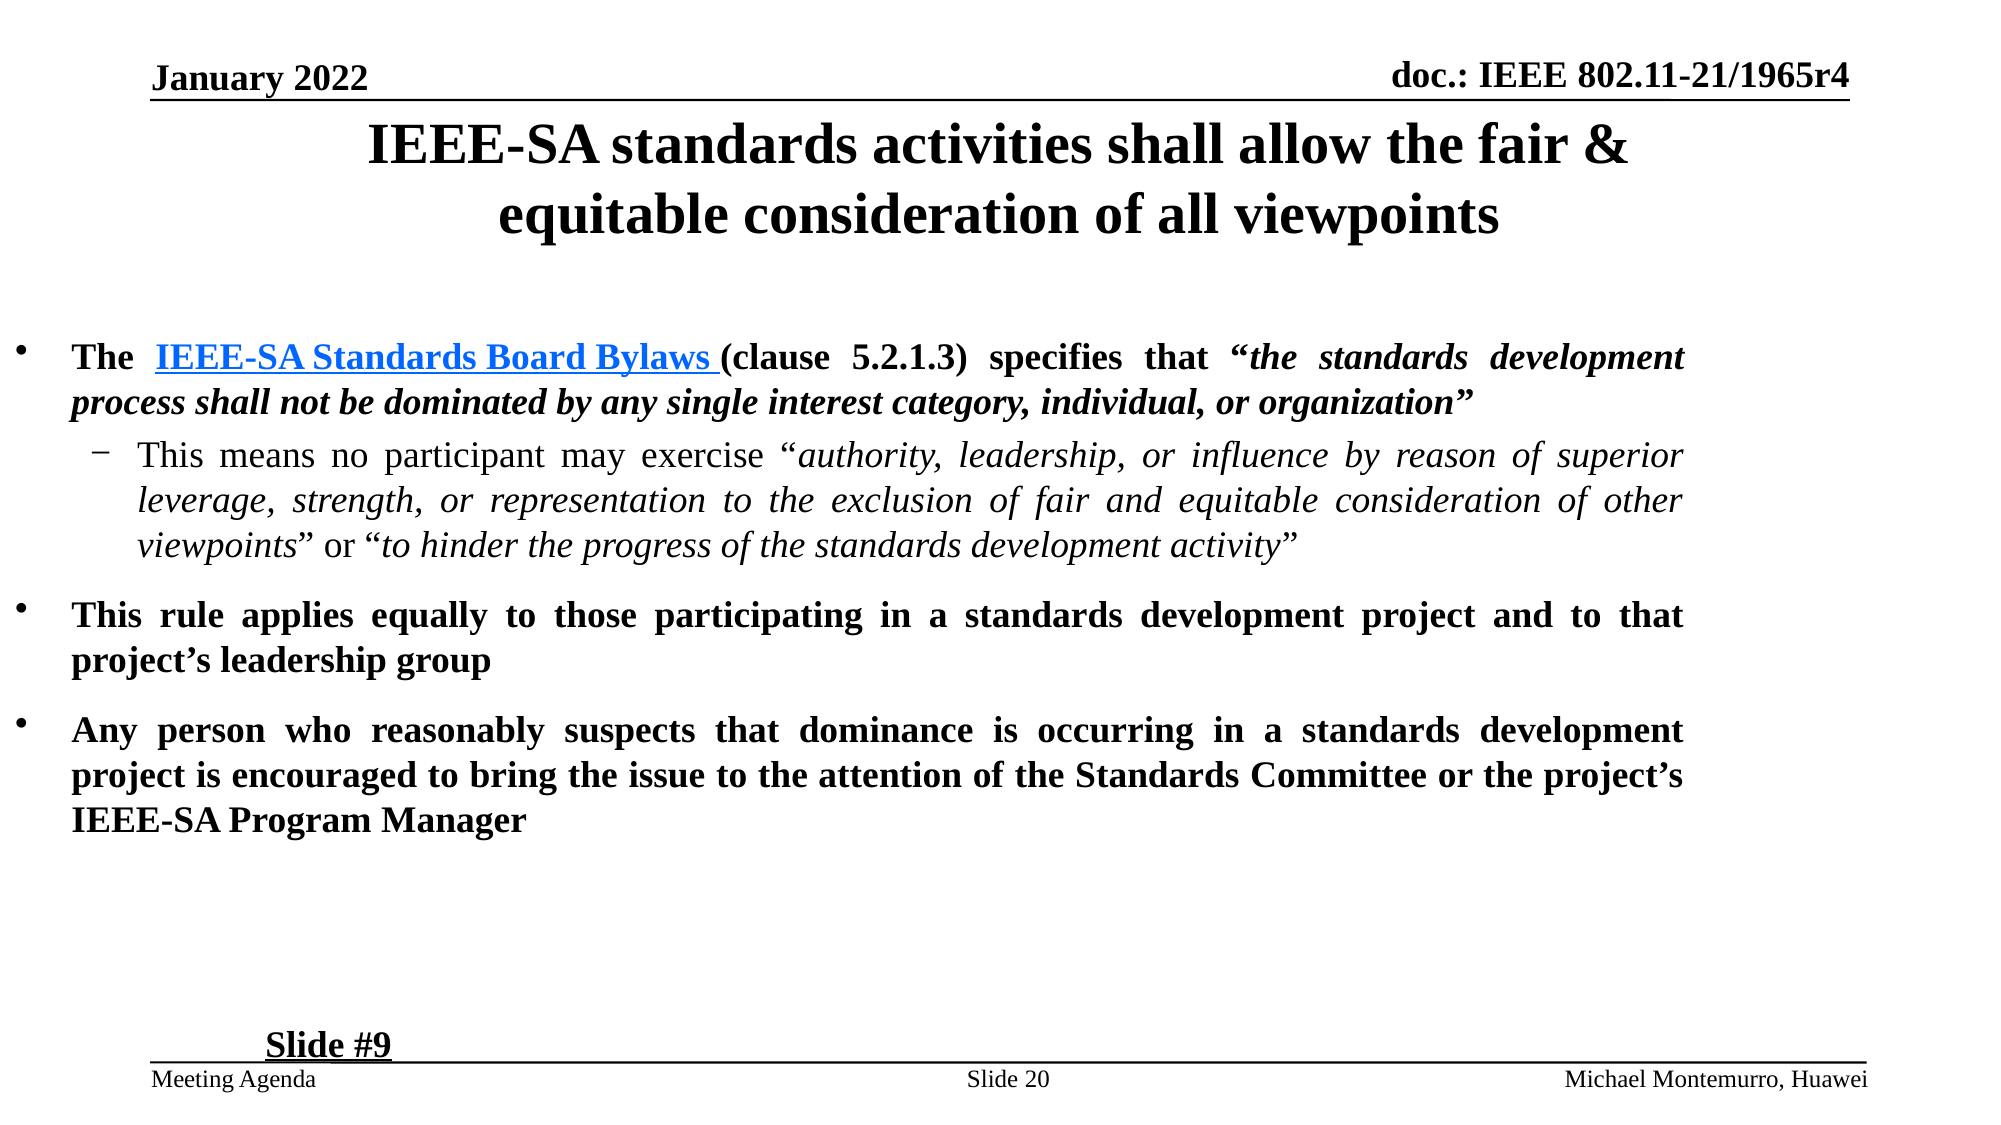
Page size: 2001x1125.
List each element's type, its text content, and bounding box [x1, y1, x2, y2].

text_box Slide #9 [250, 1012, 407, 1073]
text_box IEEE-SA standards activities shall allow the fair & equitable consideration of all viewpoints [350, 87, 1650, 263]
list The IEEE-SA Standards Board Bylaws (clause 5.2.1.3) specifies that “the standards development process shall not be dominated by any single interest category, individual, or organization” This means no participant may exercise “authority, leadership, or influence by reason of superior leverage, strength, or representation to the exclusion of fair and equitable consideration of other viewpoints” or “to hinder the progress of the standards development activity” This rule applies equally to those participating in a standards development project and to that project’s leadership group Any person who reasonably suspects that dominance is occurring in a standards development project is encouraged to bring the issue to the attention of the Standards Committee or the project’s IEEE-SA Program Manager [0, 324, 1700, 1000]
slide_number Slide 20 [964, 1061, 1053, 1093]
footer Michael Montemurro, Huawei [1266, 1061, 1869, 1093]
